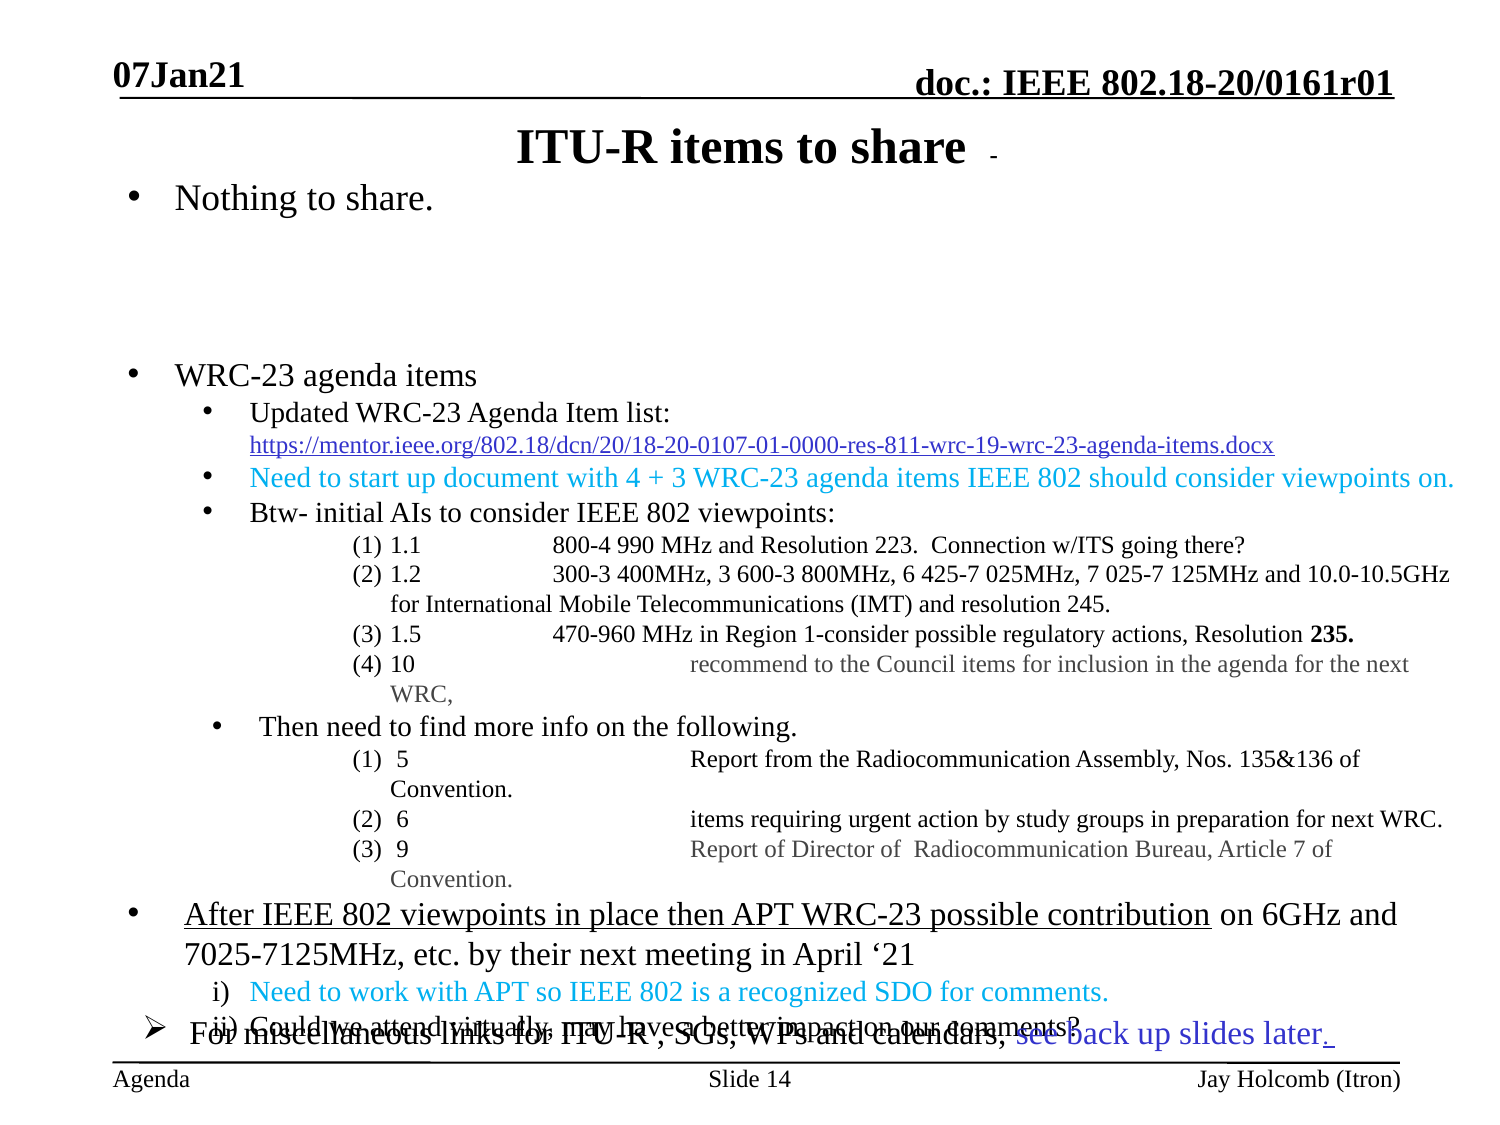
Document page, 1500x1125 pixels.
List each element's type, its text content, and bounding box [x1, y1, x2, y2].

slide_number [112, 49, 488, 95]
footer Jay Holcomb (Itron) [878, 1061, 1402, 1093]
list Nothing to share. WRC-23 agenda items Updated WRC-23 Agenda Item list: https://mentor.ieee.org/802.18/dcn/20/18-20-0107-01-0000-res-811-wrc-19-wrc-23-agenda-items.docx Need to start up document with 4 + 3 WRC-23 agenda items IEEE 802 should consider viewpoints on. Btw- initial AIs to consider IEEE 802 viewpoints: 1.1 800-4 990 MHz and Resolution 223. Connection w/ITS going there? 1.2 300-3 400MHz, 3 600-3 800MHz, 6 425-7 025MHz, 7 025-7 125MHz and 10.0-10.5GHz for International Mobile Telecommunications (IMT) and resolution 245. 1.5 470-960 MHz in Region 1-consider possible regulatory actions, Resolution 235. 10 recommend to the Council items for inclusion in the agenda for the next WRC, Then need to find more info on the following. 5 Report from the Radiocommunication Assembly, Nos. 135&136 of Convention. 6 items requiring urgent action by study groups in preparation for next WRC. 9 Report of Director of Radiocommunication Bureau, Article 7 of Convention. After IEEE 802 viewpoints in place then APT WRC-23 possible contribution on 6GHz and 7025-7125MHz, etc. by their next meeting in April ‘21 Need to work with APT so IEEE 802 is a recognized SDO for comments. Could we attend virtually, may have a better impact on our comments? [112, 165, 1476, 1063]
slide_number Slide 14 [699, 1061, 800, 1123]
text_box For miscellaneous links for ITU-R , SGs, WPs and calendars, see back up slides later. [127, 1003, 1351, 1059]
title ITU-R items to share - [119, 120, 1395, 165]
